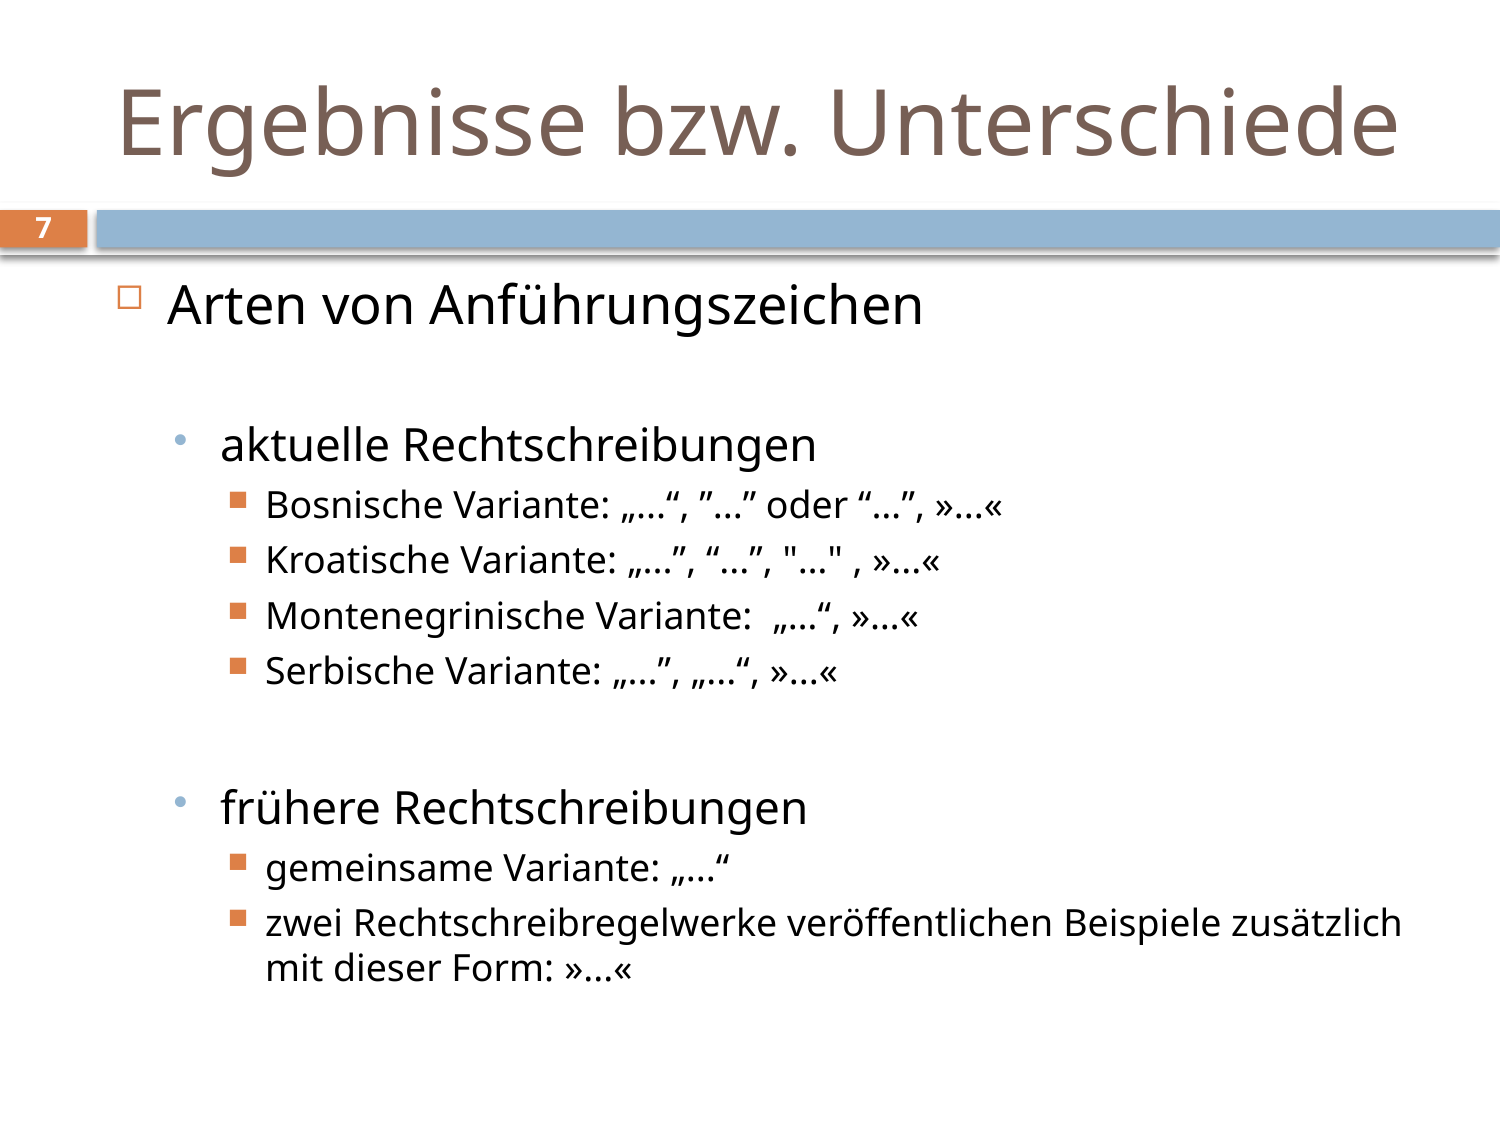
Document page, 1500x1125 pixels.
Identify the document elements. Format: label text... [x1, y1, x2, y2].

title Ergebnisse bzw. Unterschiede [100, 37, 1438, 200]
slide_number 7 [0, 208, 88, 249]
list Arten von Anführungszeichen aktuelle Rechtschreibungen Bosnische Variante: „...“, ”...” oder “…”, »...« Kroatische Variante: „...”, “...”, "…" , »...« Montenegrinische Variante: „…“, »…« Serbische Variante: „...”, „...“, »...« frühere Rechtschreibungen gemeinsame Variante: „...“ zwei Rechtschreibregelwerke veröffentlichen Beispiele zusätzlich mit dieser Form: »...« [100, 262, 1438, 1000]
